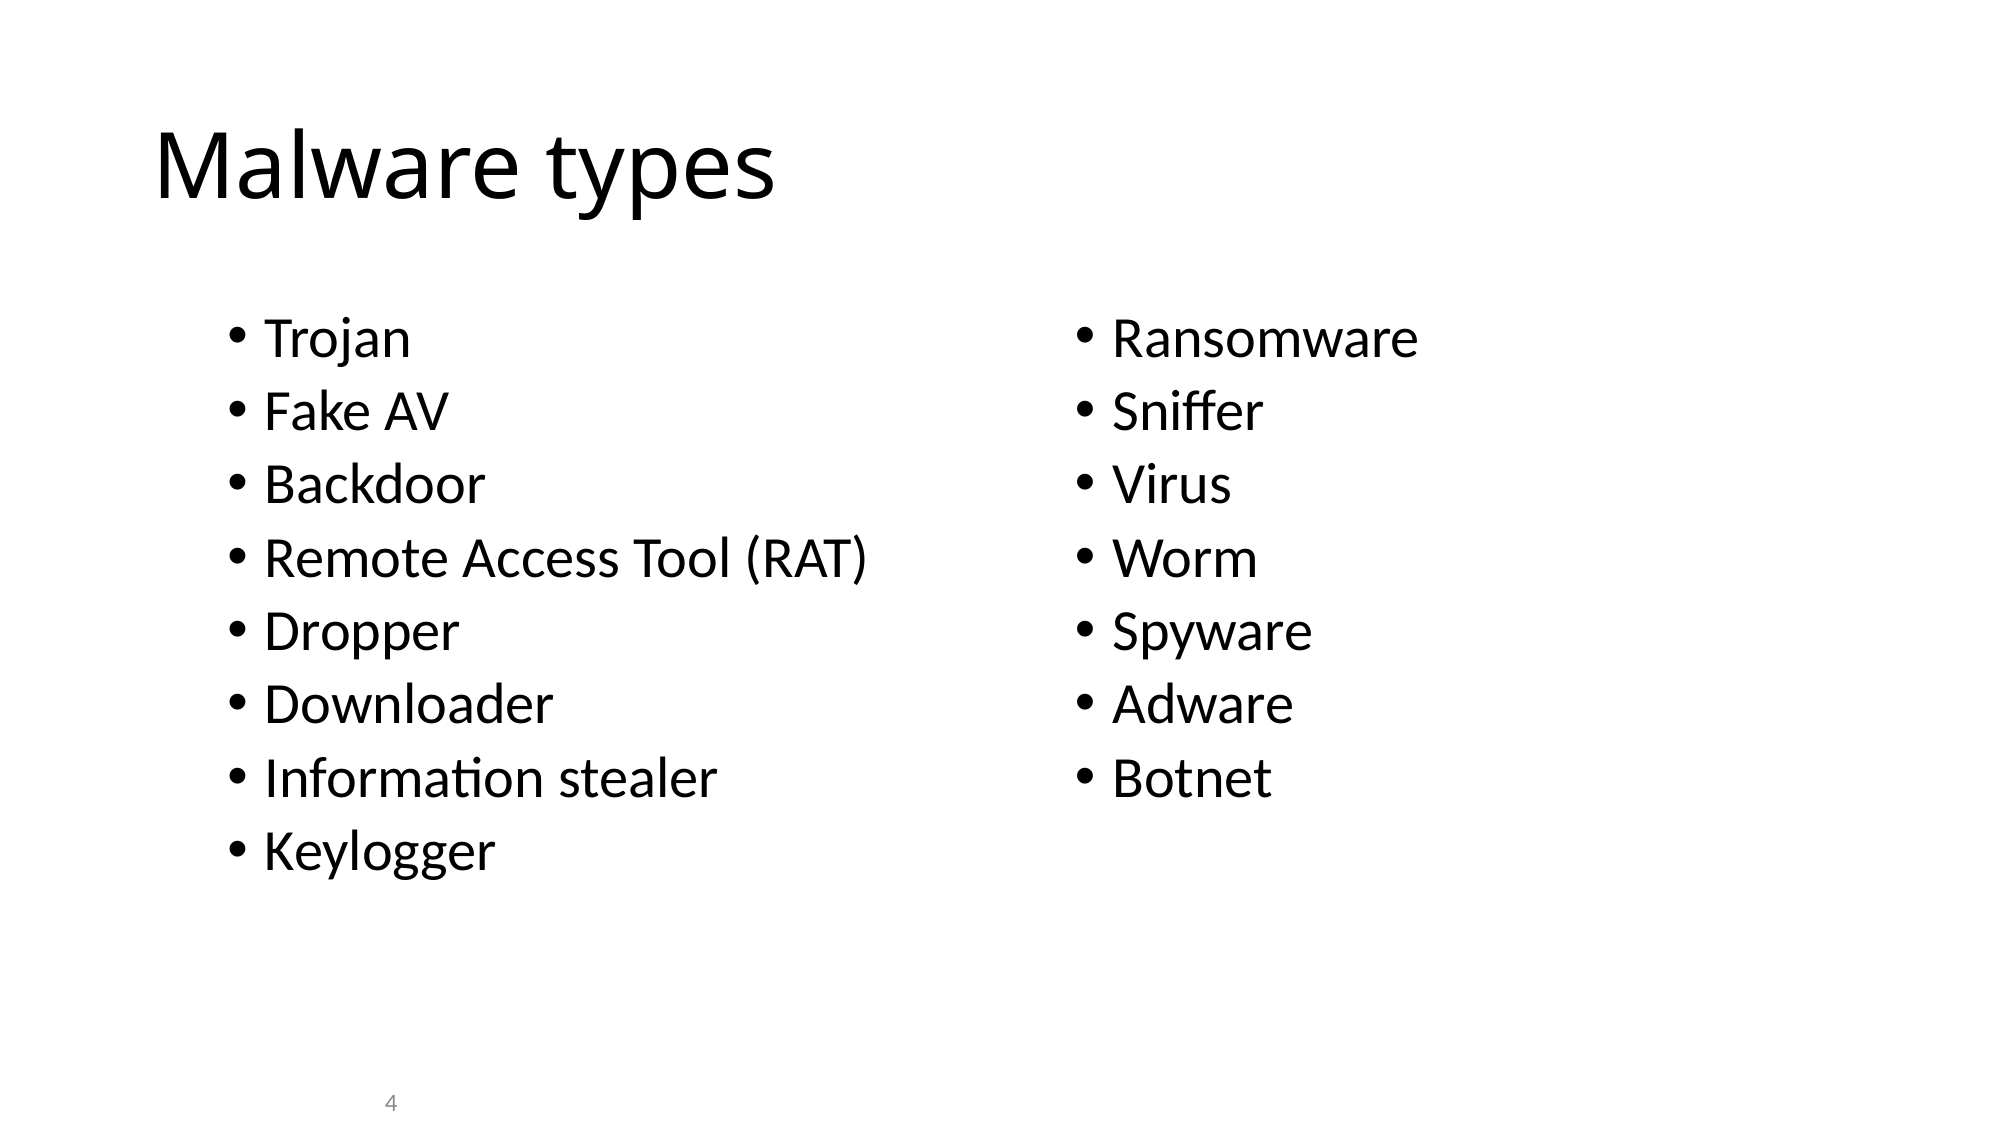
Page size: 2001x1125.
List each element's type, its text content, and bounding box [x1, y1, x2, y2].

list Trojan Fake AV Backdoor Remote Access Tool (RAT) Dropper Downloader Information stealer Keylogger Ransomware Sniffer Virus Worm Spyware Adware Botnet [137, 299, 1863, 1014]
slide_number 4 [332, 1078, 413, 1125]
title Malware types [137, 59, 1863, 278]
